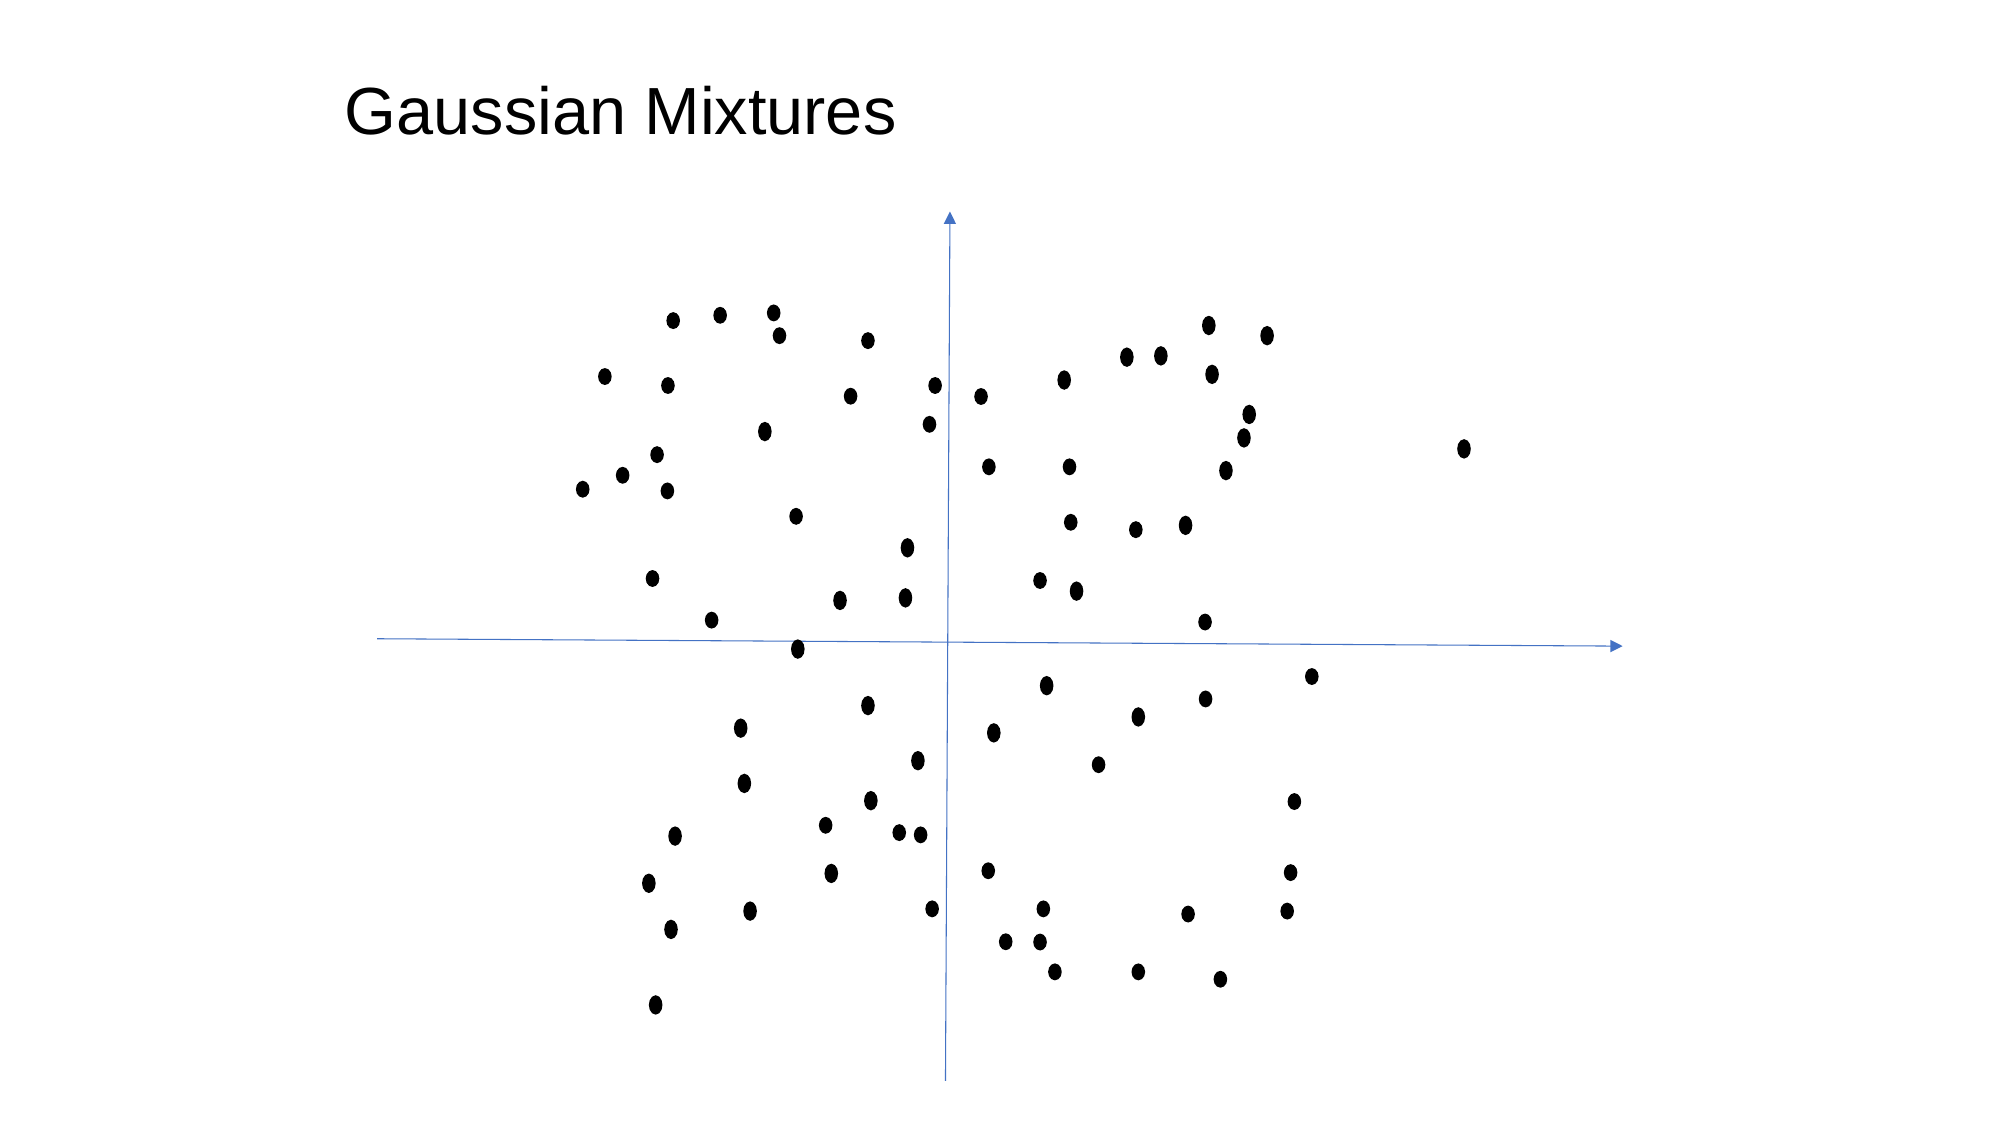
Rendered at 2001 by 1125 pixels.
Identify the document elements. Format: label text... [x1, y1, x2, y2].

text_box [981, 862, 996, 880]
text_box [1033, 572, 1047, 589]
text_box [1039, 675, 1054, 696]
text_box [1305, 668, 1319, 686]
text_box [789, 507, 803, 525]
text_box [898, 588, 913, 608]
text_box [911, 750, 925, 771]
text_box [737, 773, 752, 794]
text_box [1260, 325, 1274, 346]
text_box [1219, 460, 1233, 481]
text_box [925, 900, 939, 918]
text_box [892, 824, 907, 842]
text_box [945, 211, 950, 638]
text_box [1129, 521, 1143, 539]
text_box [660, 482, 675, 500]
text_box [900, 538, 915, 558]
text_box [1062, 458, 1077, 476]
text_box [666, 312, 681, 330]
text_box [377, 638, 1623, 647]
text_box [974, 388, 988, 405]
text_box [1198, 690, 1213, 708]
text_box [1213, 970, 1228, 988]
text_box [598, 368, 612, 386]
text_box [704, 611, 719, 629]
text_box [1063, 513, 1078, 531]
text_box [661, 377, 675, 394]
text_box [843, 387, 858, 405]
text_box [1131, 707, 1146, 727]
text_box [1069, 581, 1084, 601]
text_box [1120, 347, 1134, 367]
text_box Gaussian Mixtures [330, 60, 1708, 155]
text_box [642, 873, 656, 894]
text_box [1036, 900, 1051, 918]
text_box [1033, 933, 1047, 951]
text_box [982, 458, 996, 476]
text_box [1205, 364, 1219, 385]
text_box [864, 790, 878, 811]
text_box [1280, 902, 1295, 920]
text_box [928, 377, 942, 394]
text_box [945, 647, 950, 1081]
text_box [1091, 756, 1106, 774]
text_box [913, 826, 928, 844]
text_box [998, 933, 1013, 951]
text_box [818, 816, 833, 834]
text_box [861, 332, 875, 350]
text_box [1048, 963, 1062, 981]
text_box [713, 306, 727, 324]
text_box [668, 826, 682, 846]
text_box [1131, 963, 1146, 981]
text_box [1237, 428, 1251, 448]
text_box [743, 901, 757, 921]
text_box [1181, 905, 1195, 923]
text_box [772, 327, 787, 345]
text_box [824, 863, 839, 884]
text_box [1287, 793, 1302, 811]
text_box [861, 695, 875, 716]
text_box [758, 421, 772, 442]
text_box [1457, 439, 1471, 459]
text_box [922, 415, 937, 433]
text_box [733, 718, 748, 738]
text_box [575, 480, 590, 498]
text_box [615, 466, 630, 484]
text_box [1202, 315, 1216, 336]
text_box [766, 304, 781, 322]
text_box [1283, 864, 1298, 882]
text_box [790, 647, 805, 659]
text_box [1242, 404, 1257, 425]
text_box [664, 919, 678, 940]
text_box [645, 570, 660, 587]
text_box [987, 723, 1001, 743]
text_box [1057, 370, 1072, 390]
text_box [650, 446, 664, 464]
text_box [648, 995, 663, 1015]
text_box [1178, 515, 1193, 536]
text_box [1198, 613, 1212, 631]
text_box [833, 590, 847, 611]
text_box [1154, 346, 1168, 366]
